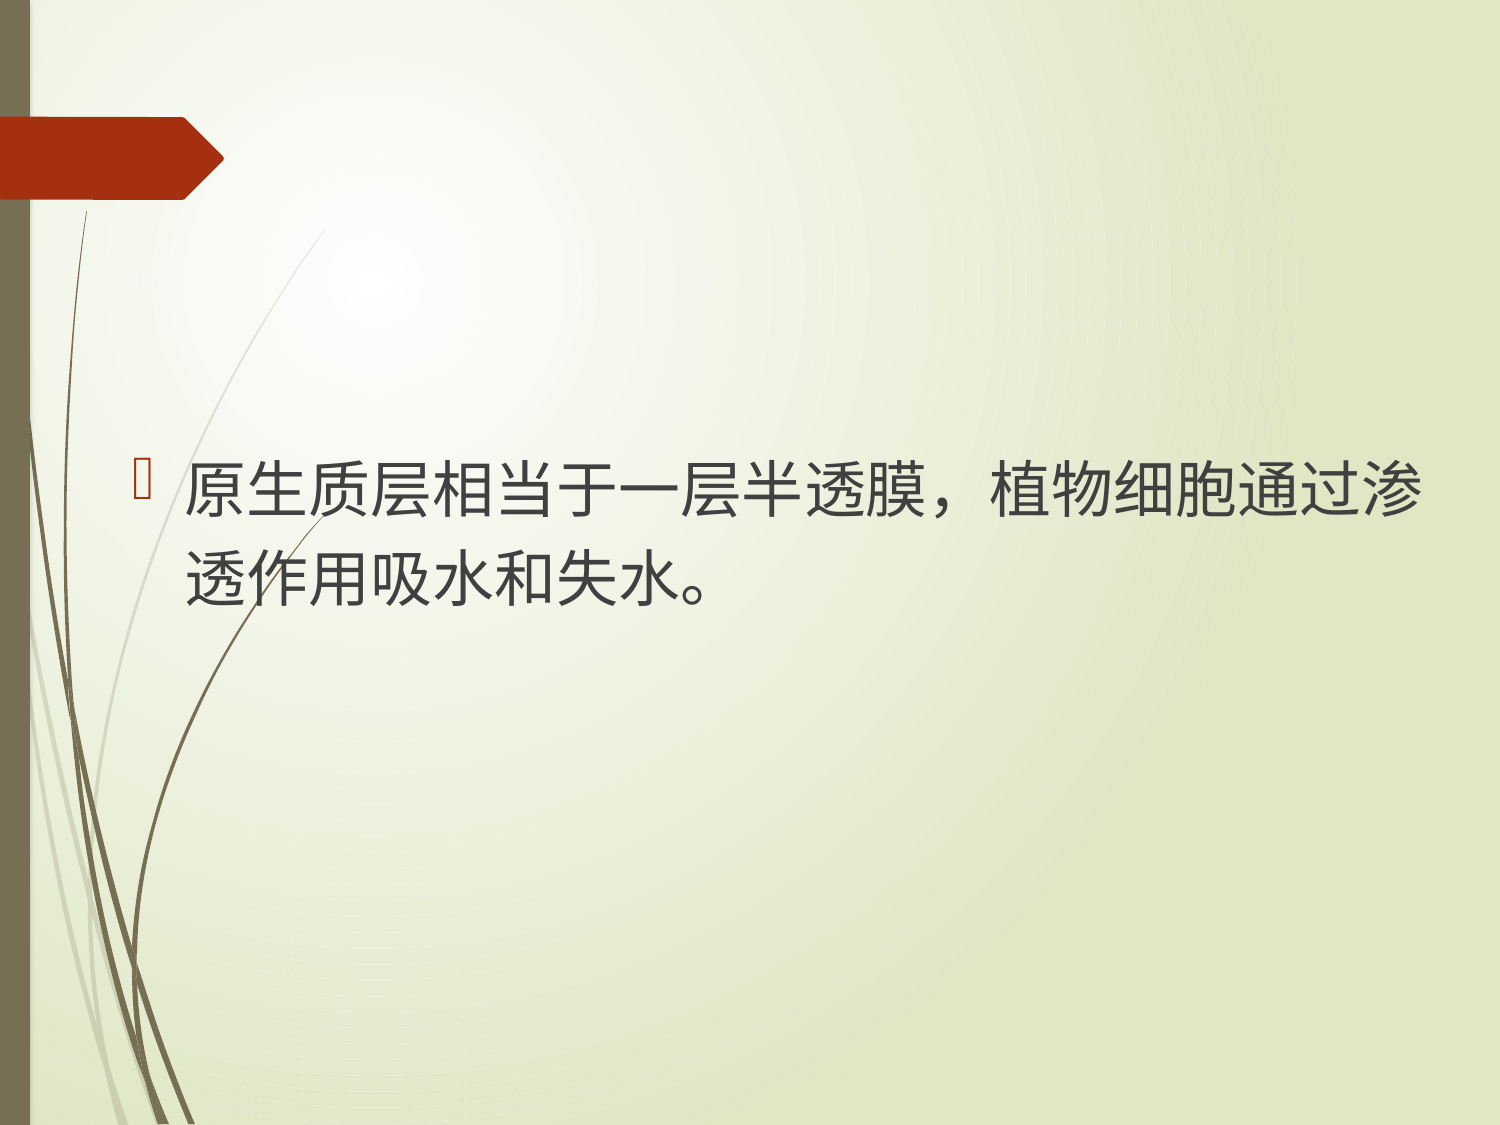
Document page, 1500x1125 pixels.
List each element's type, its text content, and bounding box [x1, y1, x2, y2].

text_box 原生质层相当于一层半透膜，植物细胞通过渗透作用吸水和失水。 [117, 432, 1458, 628]
